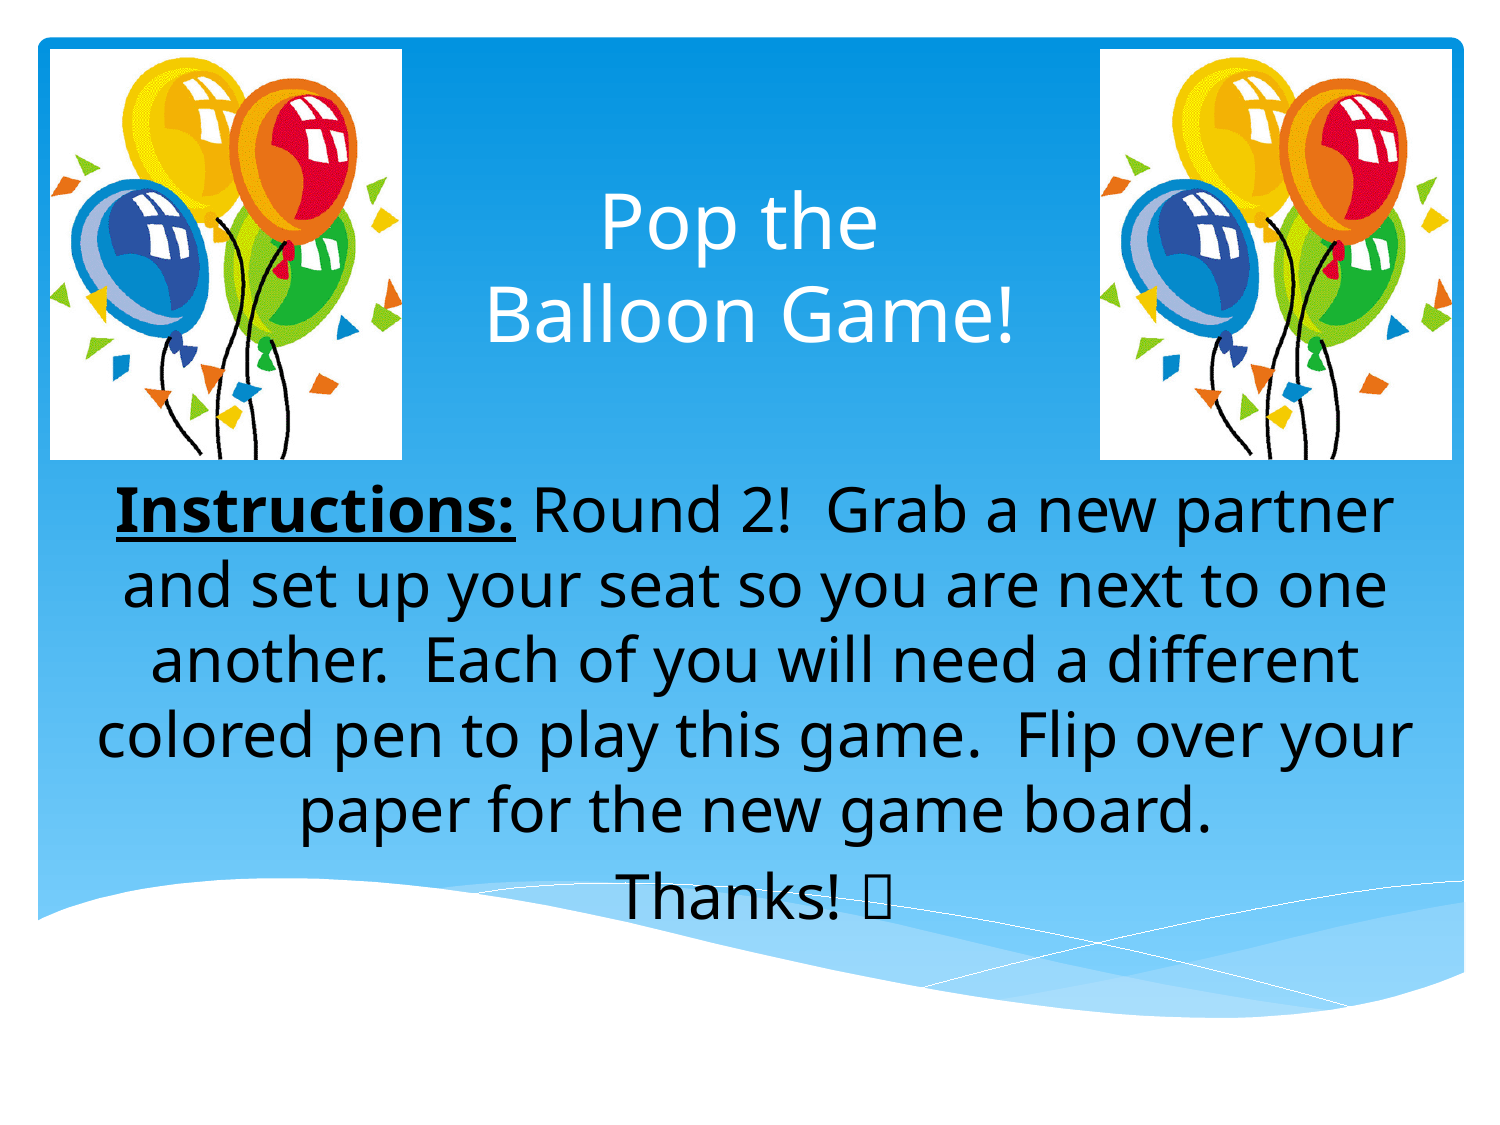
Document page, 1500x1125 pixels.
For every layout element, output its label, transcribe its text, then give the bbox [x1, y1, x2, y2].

title Pop the Balloon Game! [407, 162, 1093, 366]
subtitle Instructions: Round 2! Grab a new partner and set up your seat so you are next to one another. Each of you will need a different colored pen to play this game. Flip over your paper for the new game board. Thanks!  [62, 462, 1450, 900]
picture [1099, 50, 1452, 460]
picture [49, 50, 402, 460]
